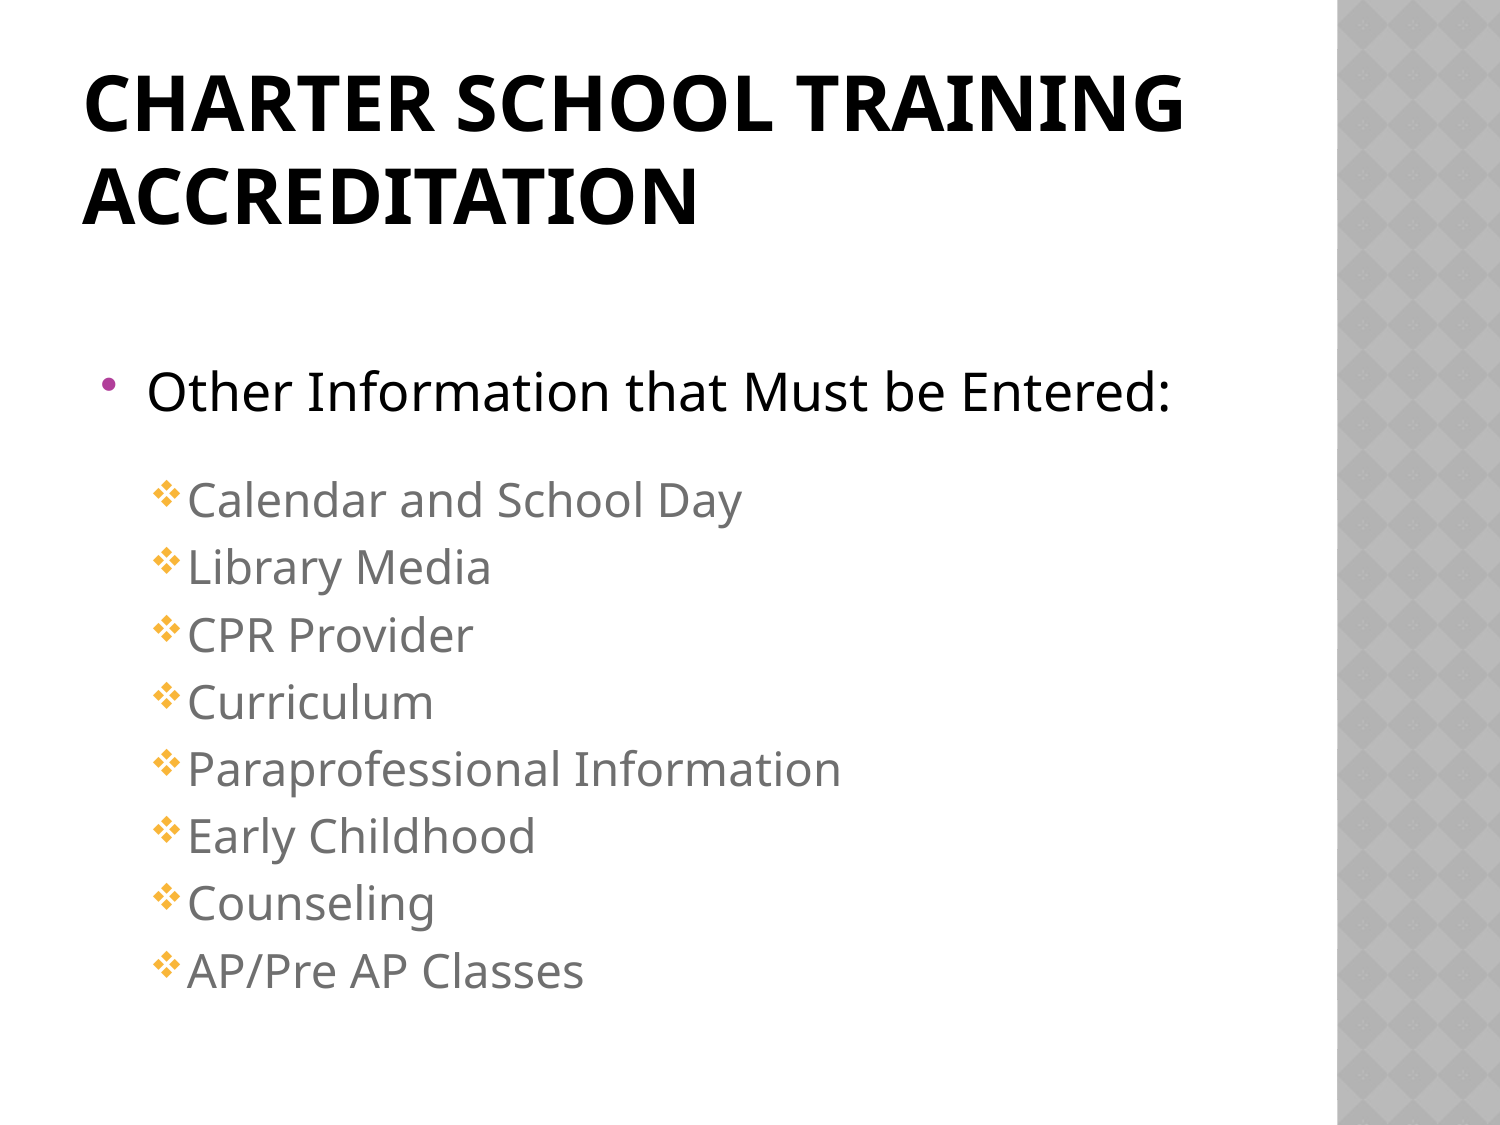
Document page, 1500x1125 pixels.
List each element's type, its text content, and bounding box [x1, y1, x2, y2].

list Other Information that Must be Entered: Calendar and School Day Library Media CPR Provider Curriculum Paraprofessional Information Early Childhood Counseling AP/Pre AP Classes [87, 350, 1275, 1084]
title Charter school training accreditation [75, 52, 1263, 240]
